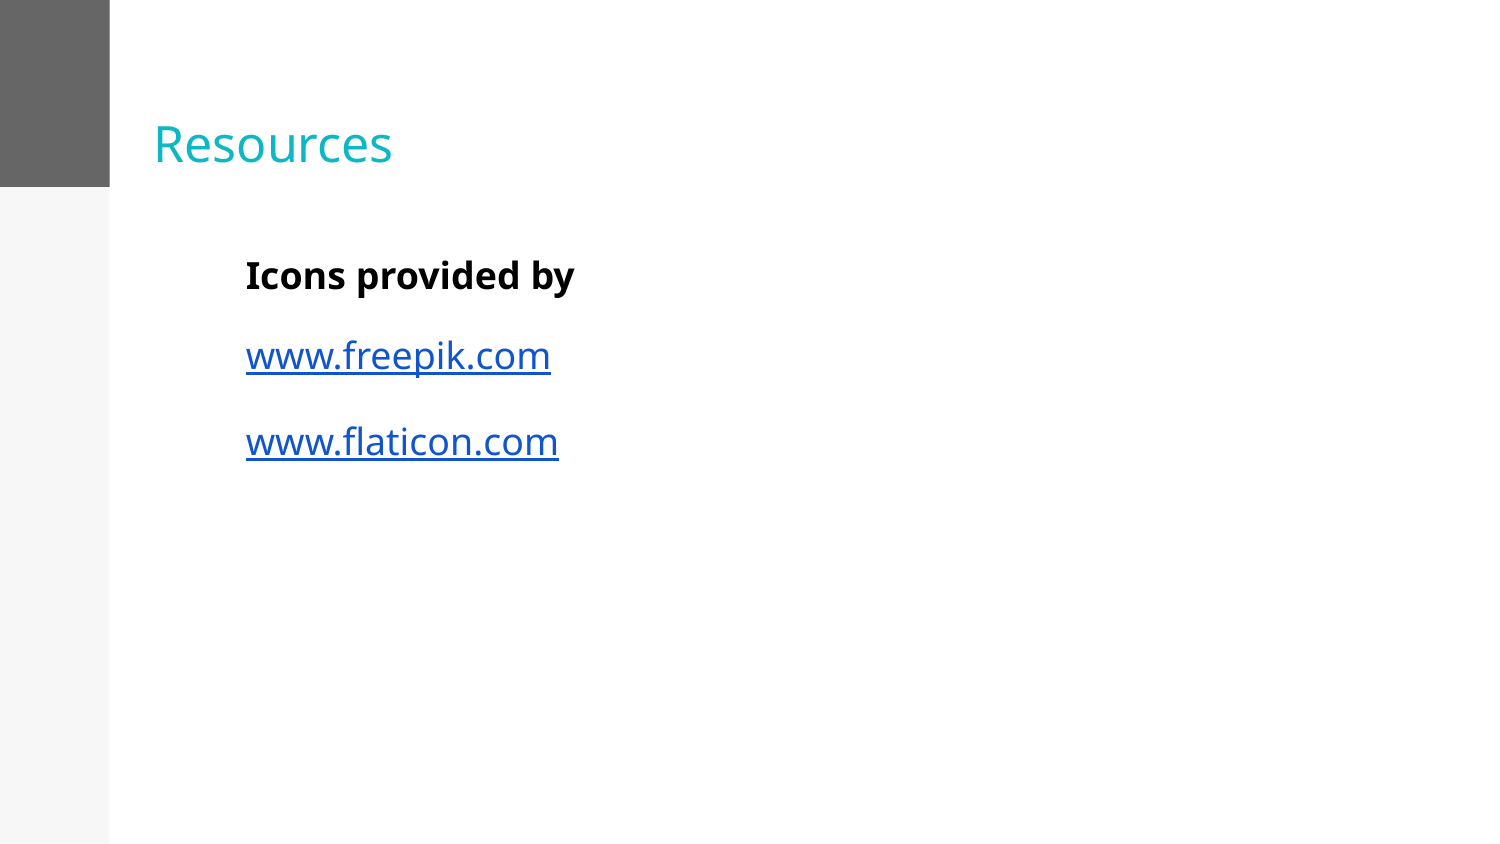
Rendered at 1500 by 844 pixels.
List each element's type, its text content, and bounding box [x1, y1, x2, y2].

title Resources [138, 0, 722, 188]
text_box Icons provided by www.freepik.com www.flaticon.com [155, 230, 1188, 551]
